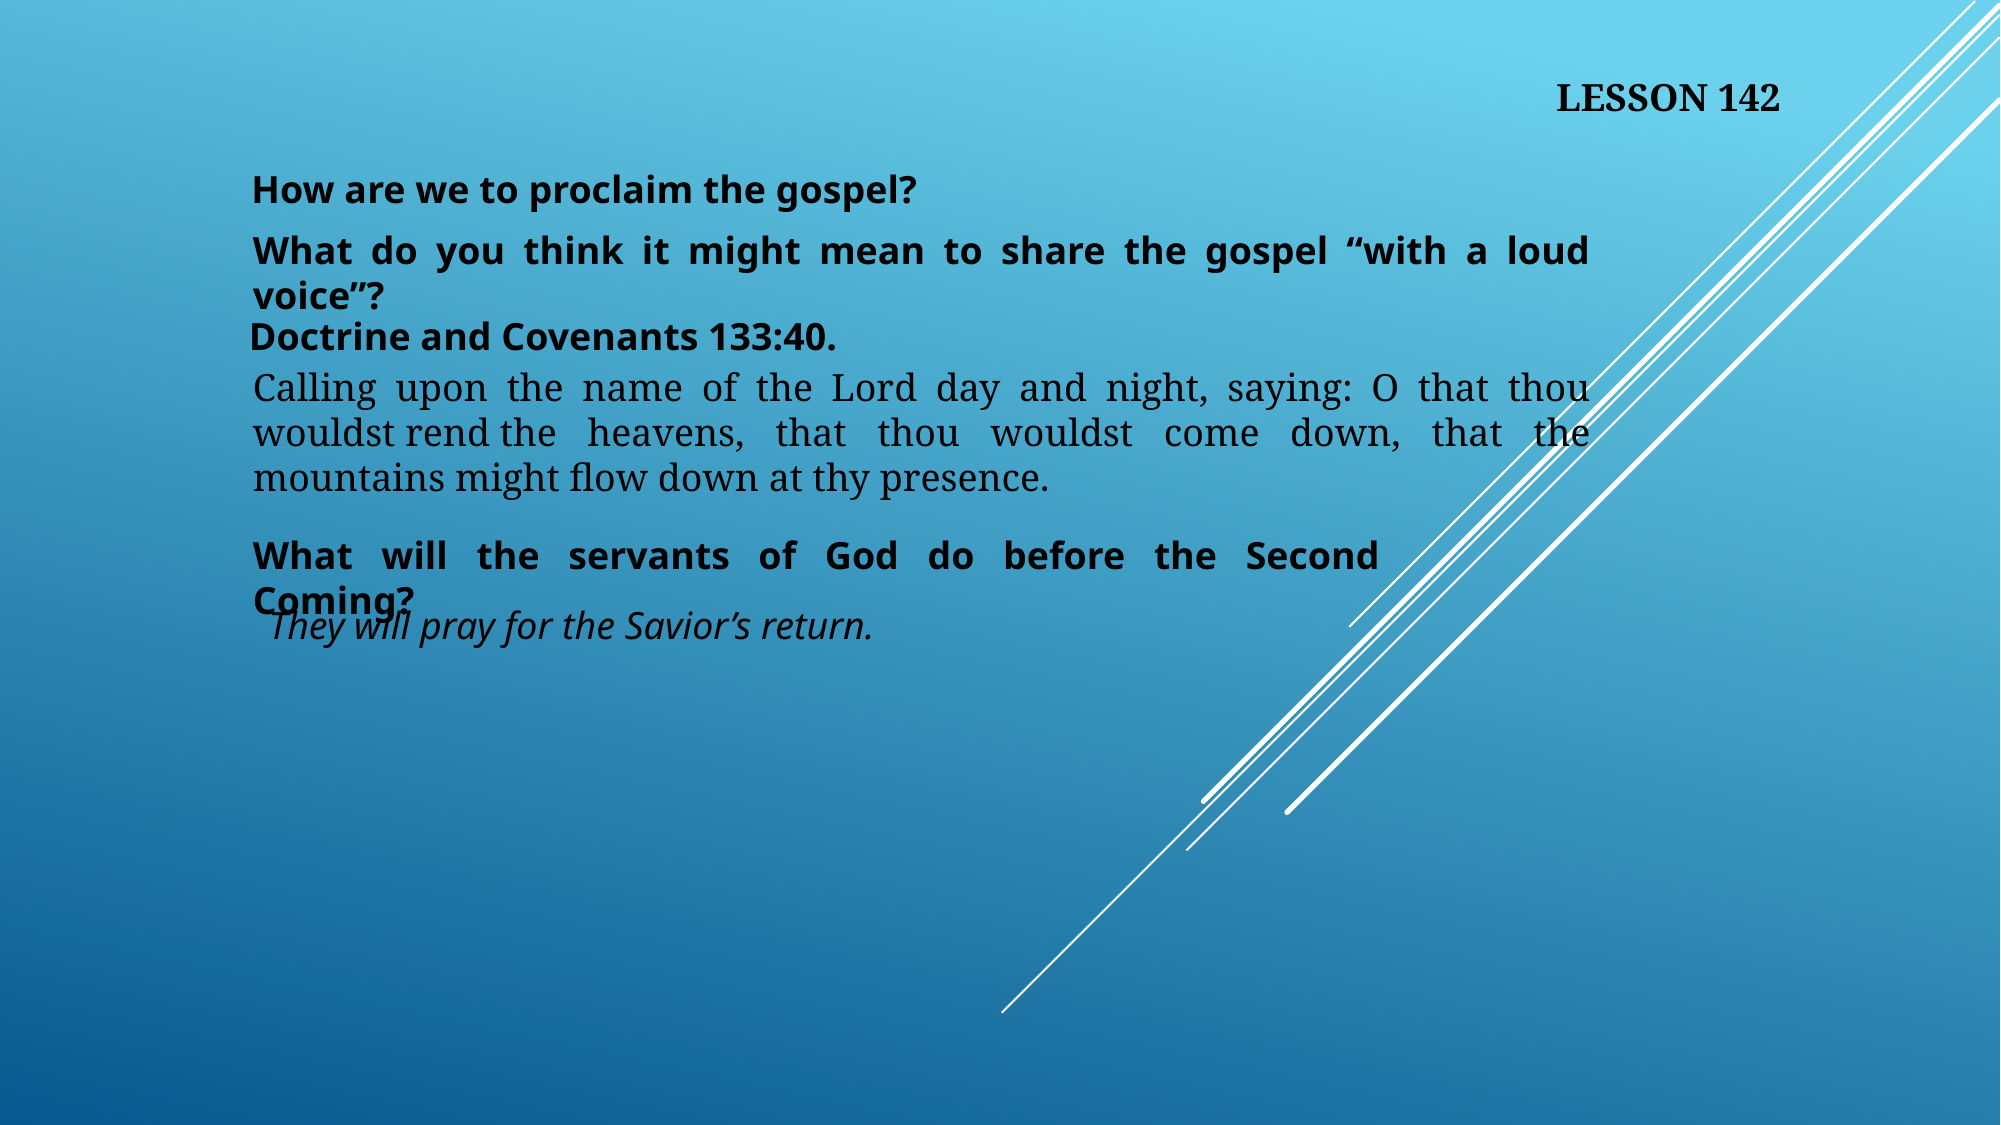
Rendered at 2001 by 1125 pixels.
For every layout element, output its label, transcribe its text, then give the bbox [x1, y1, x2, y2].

text_box Calling upon the name of the Lord day and night, saying: O that thou wouldst rend the heavens, that thou wouldst come down, that the mountains might flow down at thy presence. [238, 356, 1607, 507]
text_box What do you think it might mean to share the gospel “with a loud voice”? [238, 219, 1607, 325]
text_box How are we to proclaim the gospel? [236, 158, 933, 219]
text_box LESSON 142 [1541, 66, 1850, 190]
text_box Doctrine and Covenants 133:40. [234, 305, 853, 365]
text_box They will pray for the Savior’s return. [253, 595, 891, 655]
text_box What will the servants of God do before the Second Coming? [238, 524, 1396, 630]
